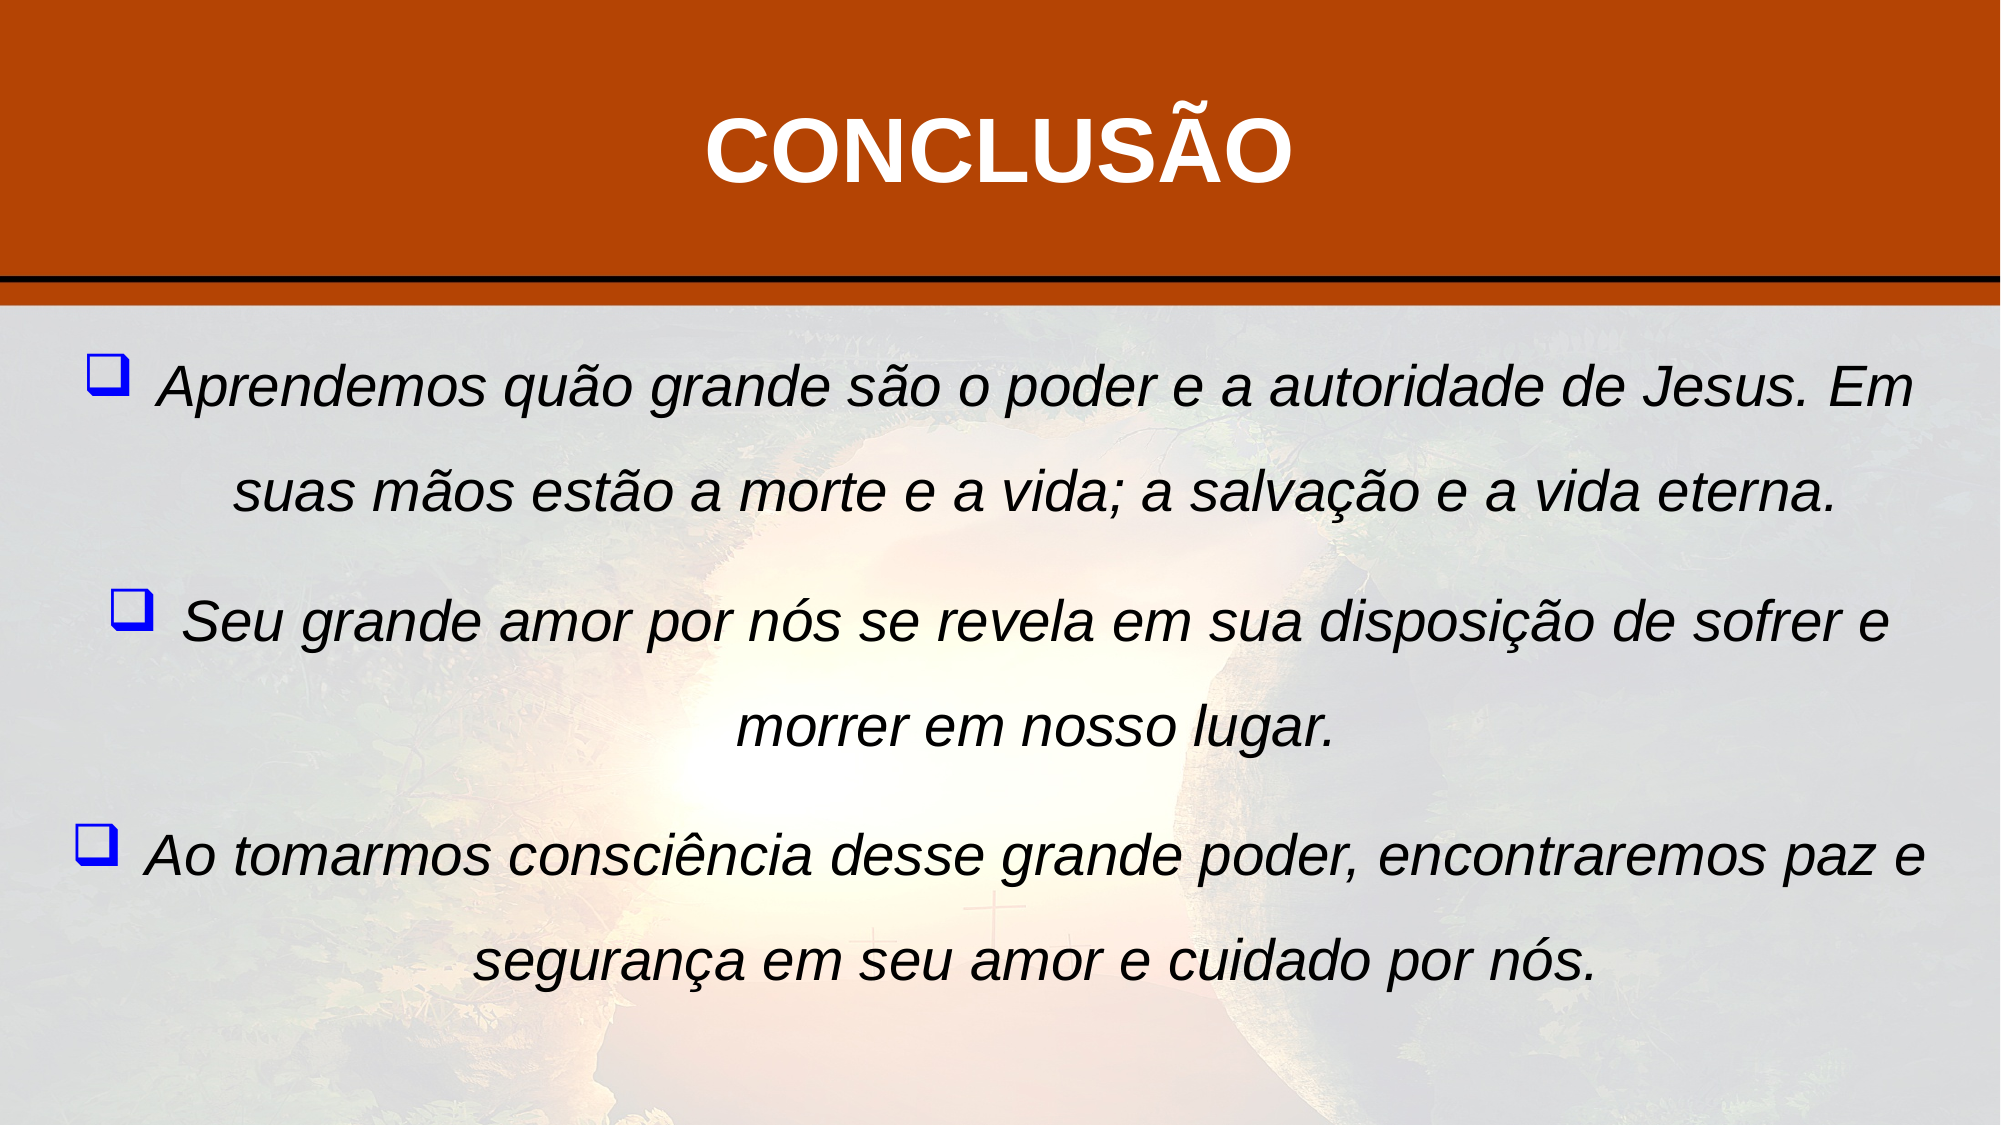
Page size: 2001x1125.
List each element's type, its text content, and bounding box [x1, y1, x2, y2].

text_box CONCLUSÃO [0, 59, 2000, 247]
picture [0, 0, 2001, 1125]
text_box Aprendemos quão grande são o poder e a autoridade de Jesus. Em suas mãos estão a morte e a vida; a salvação e a vida eterna. Seu grande amor por nós se revela em sua disposição de sofrer e morrer em nosso lugar. Ao tomarmos consciência desse grande poder, encontraremos paz e segurança em seu amor e cuidado por nós. [0, 305, 2000, 1000]
